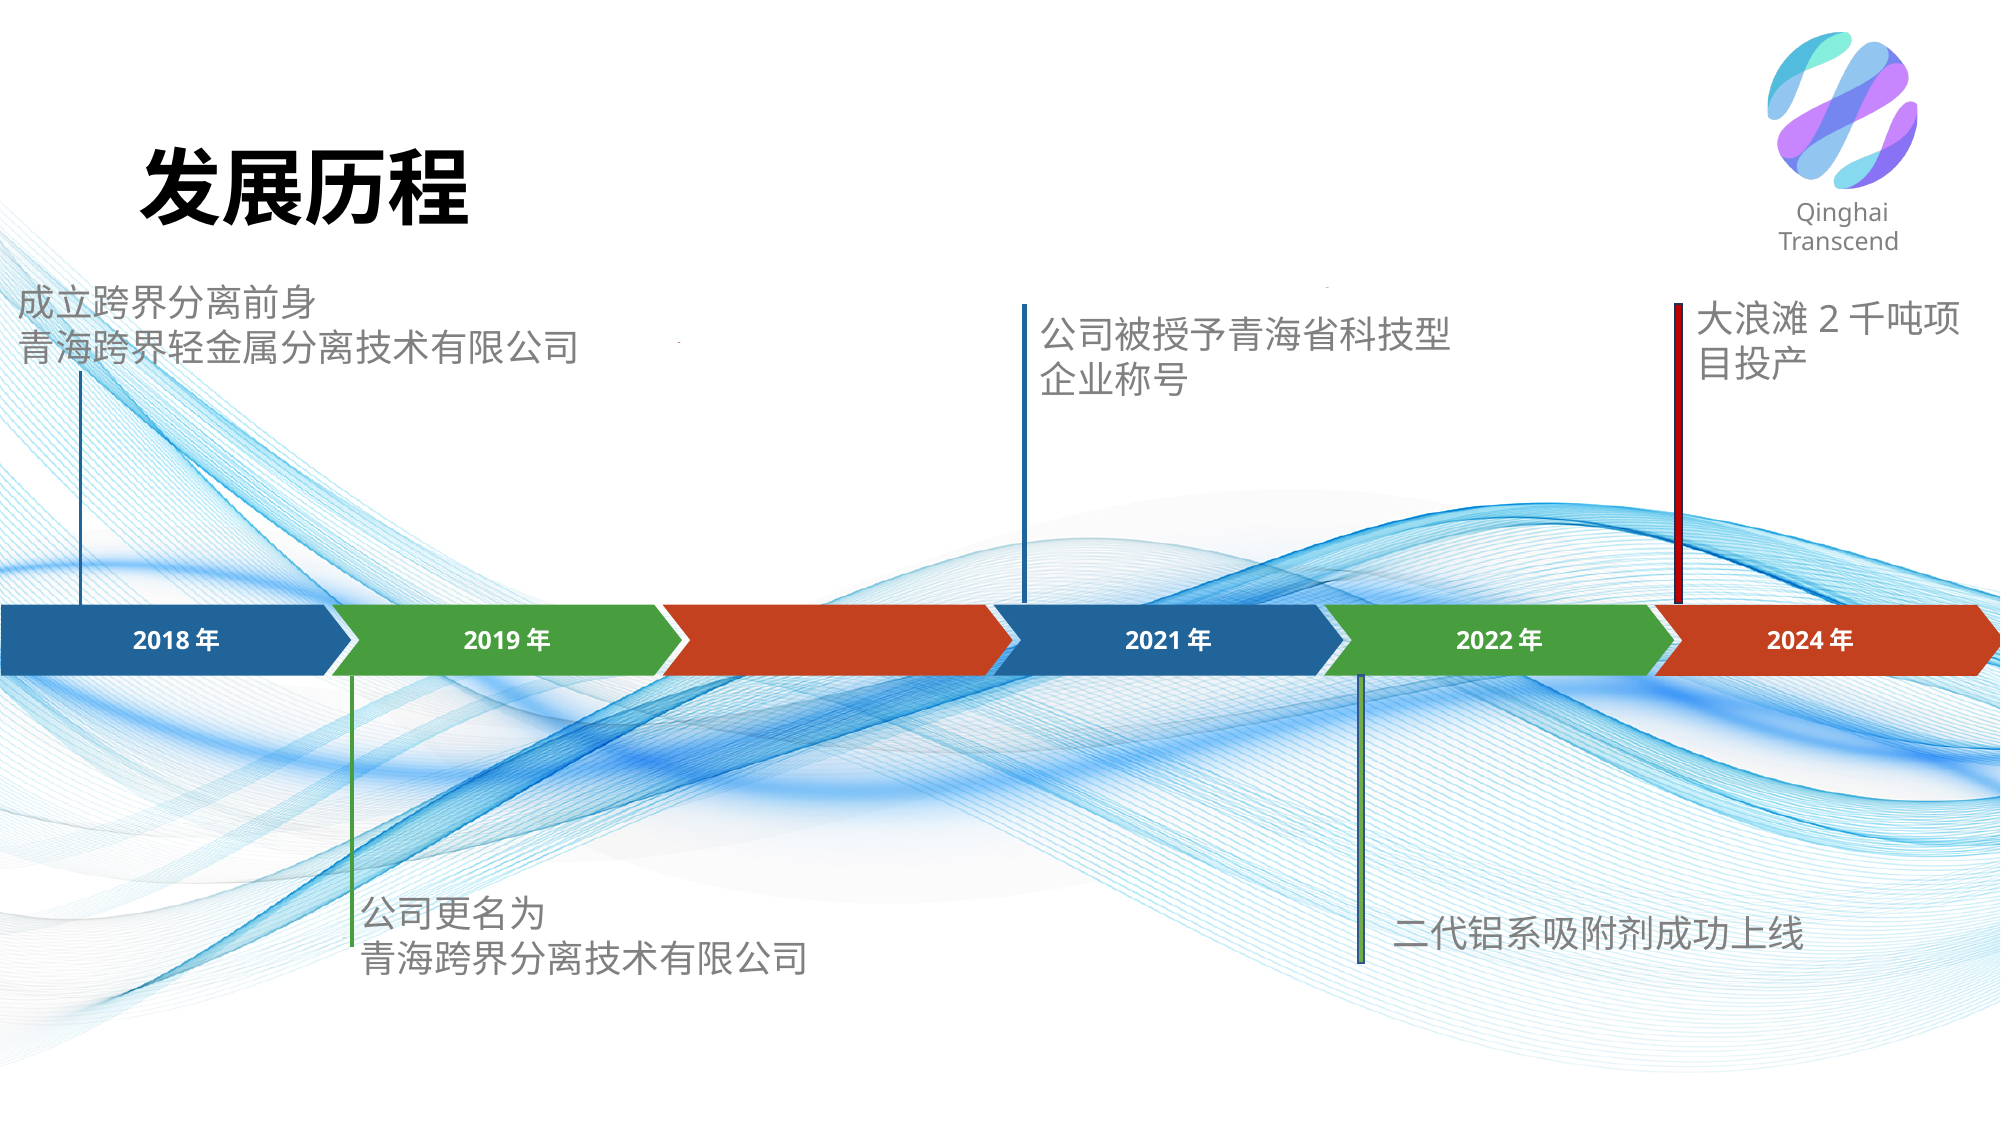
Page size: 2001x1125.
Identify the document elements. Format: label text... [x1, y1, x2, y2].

picture [0, 0, 2001, 1125]
text_box 发展历程 [123, 127, 647, 243]
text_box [1, 271, 2000, 989]
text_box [1719, 32, 1966, 223]
